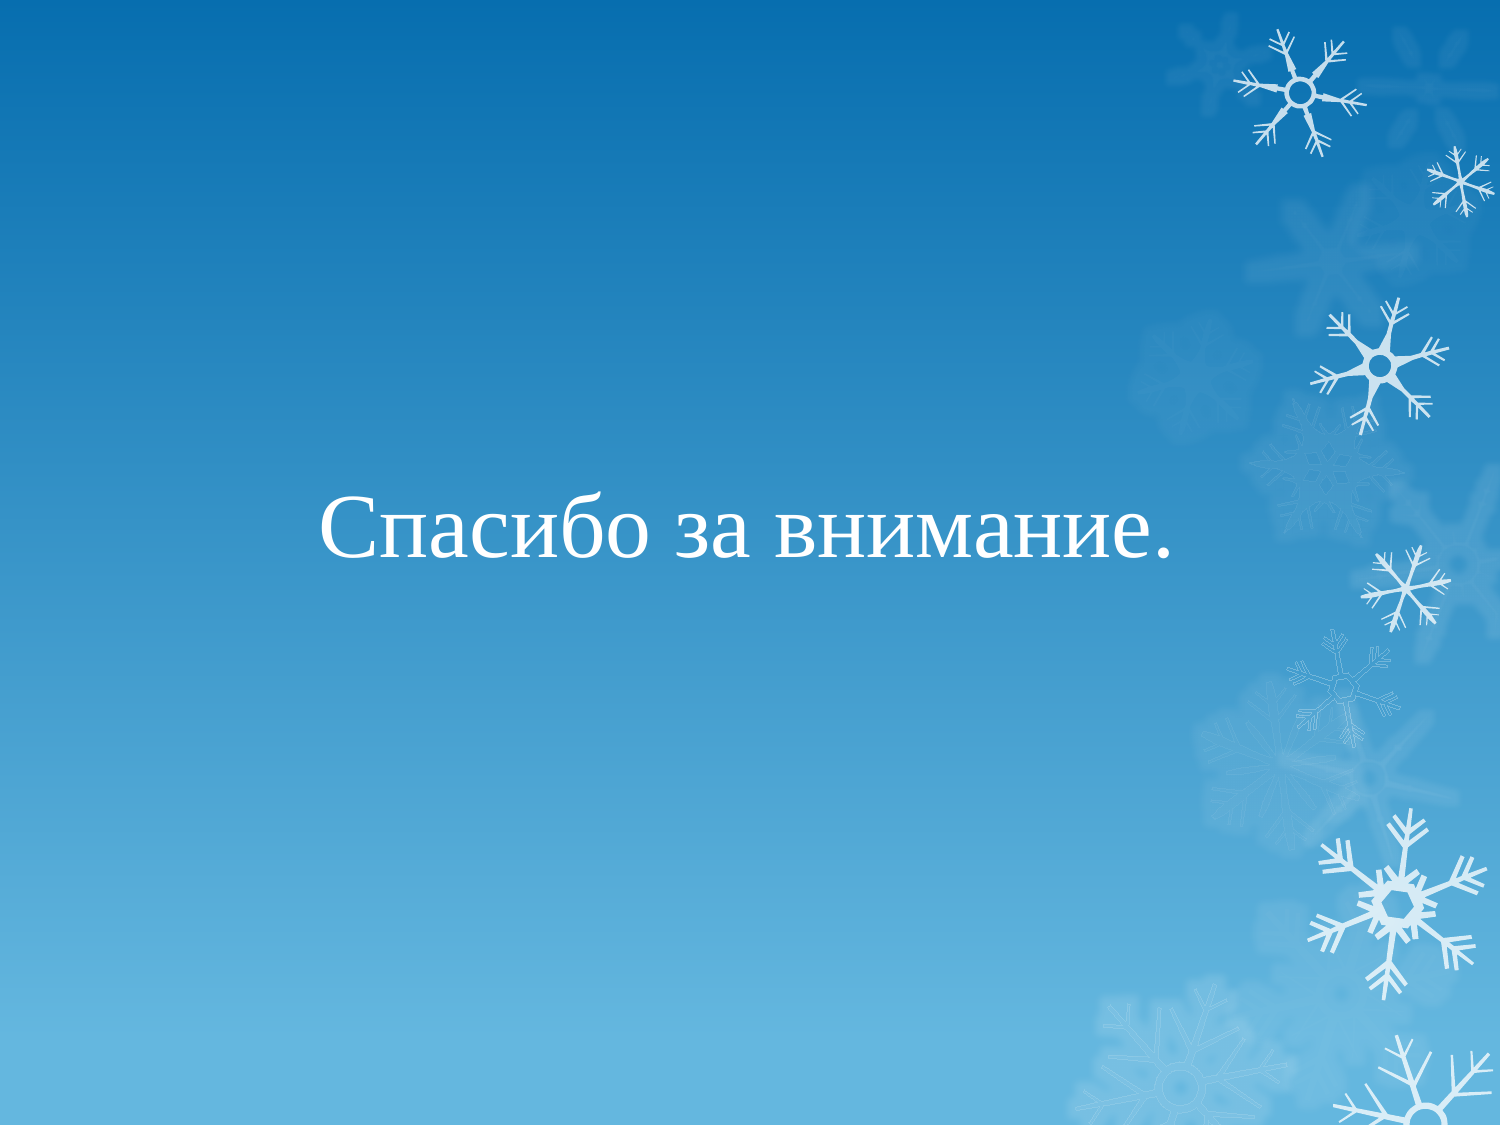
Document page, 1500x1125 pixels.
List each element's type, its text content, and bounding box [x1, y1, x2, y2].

title Спасибо за внимание. [135, 408, 1360, 633]
